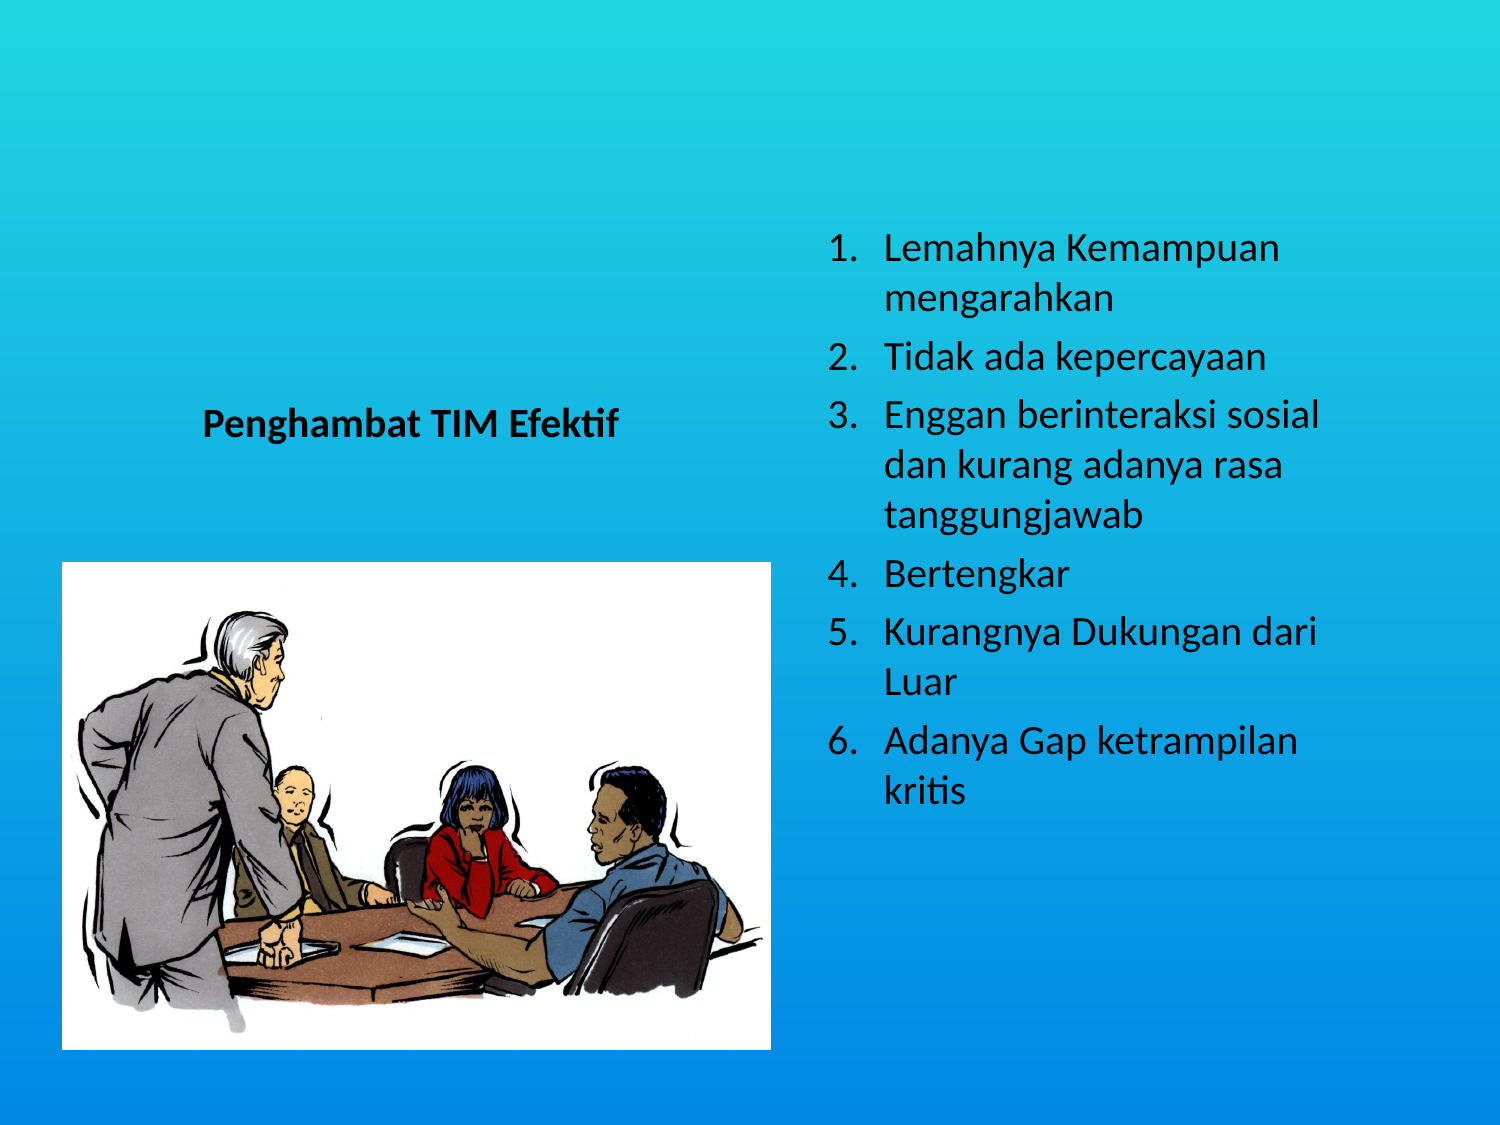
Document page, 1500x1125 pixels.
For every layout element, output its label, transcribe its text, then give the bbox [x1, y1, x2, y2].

list Lemahnya Kemampuan mengarahkan Tidak ada kepercayaan Enggan berinteraksi sosial dan kurang adanya rasa tanggungjawab Bertengkar Kurangnya Dukungan dari Luar Adanya Gap ketrampilan kritis [812, 212, 1400, 982]
title Penghambat TIM Efektif [187, 262, 681, 454]
picture [62, 563, 771, 1051]
